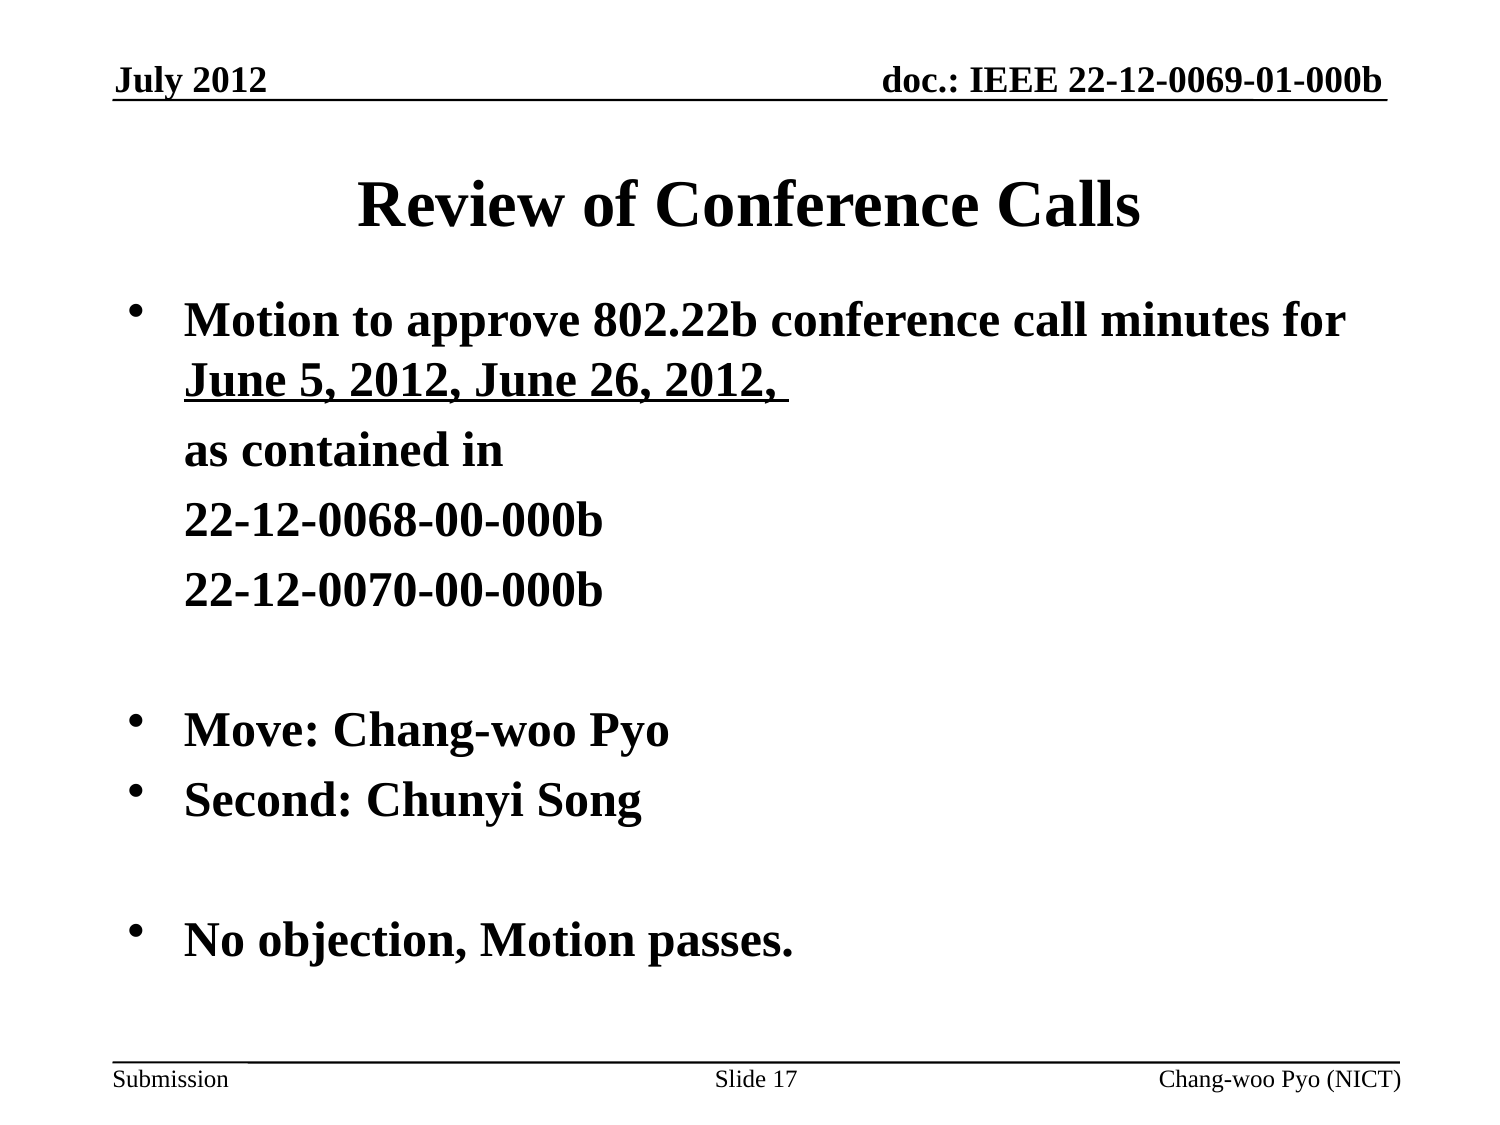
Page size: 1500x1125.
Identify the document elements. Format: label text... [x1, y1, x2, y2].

list Motion to approve 802.22b conference call minutes for June 5, 2012, June 26, 2012, as contained in 22-12-0068-00-000b 22-12-0070-00-000b Move: Chang-woo Pyo Second: Chunyi Song No objection, Motion passes. [112, 278, 1388, 954]
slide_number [114, 54, 274, 101]
slide_number Slide 17 [712, 1061, 800, 1093]
title Review of Conference Calls [112, 112, 1388, 278]
footer Chang-woo Pyo (NICT) [1155, 1061, 1402, 1093]
